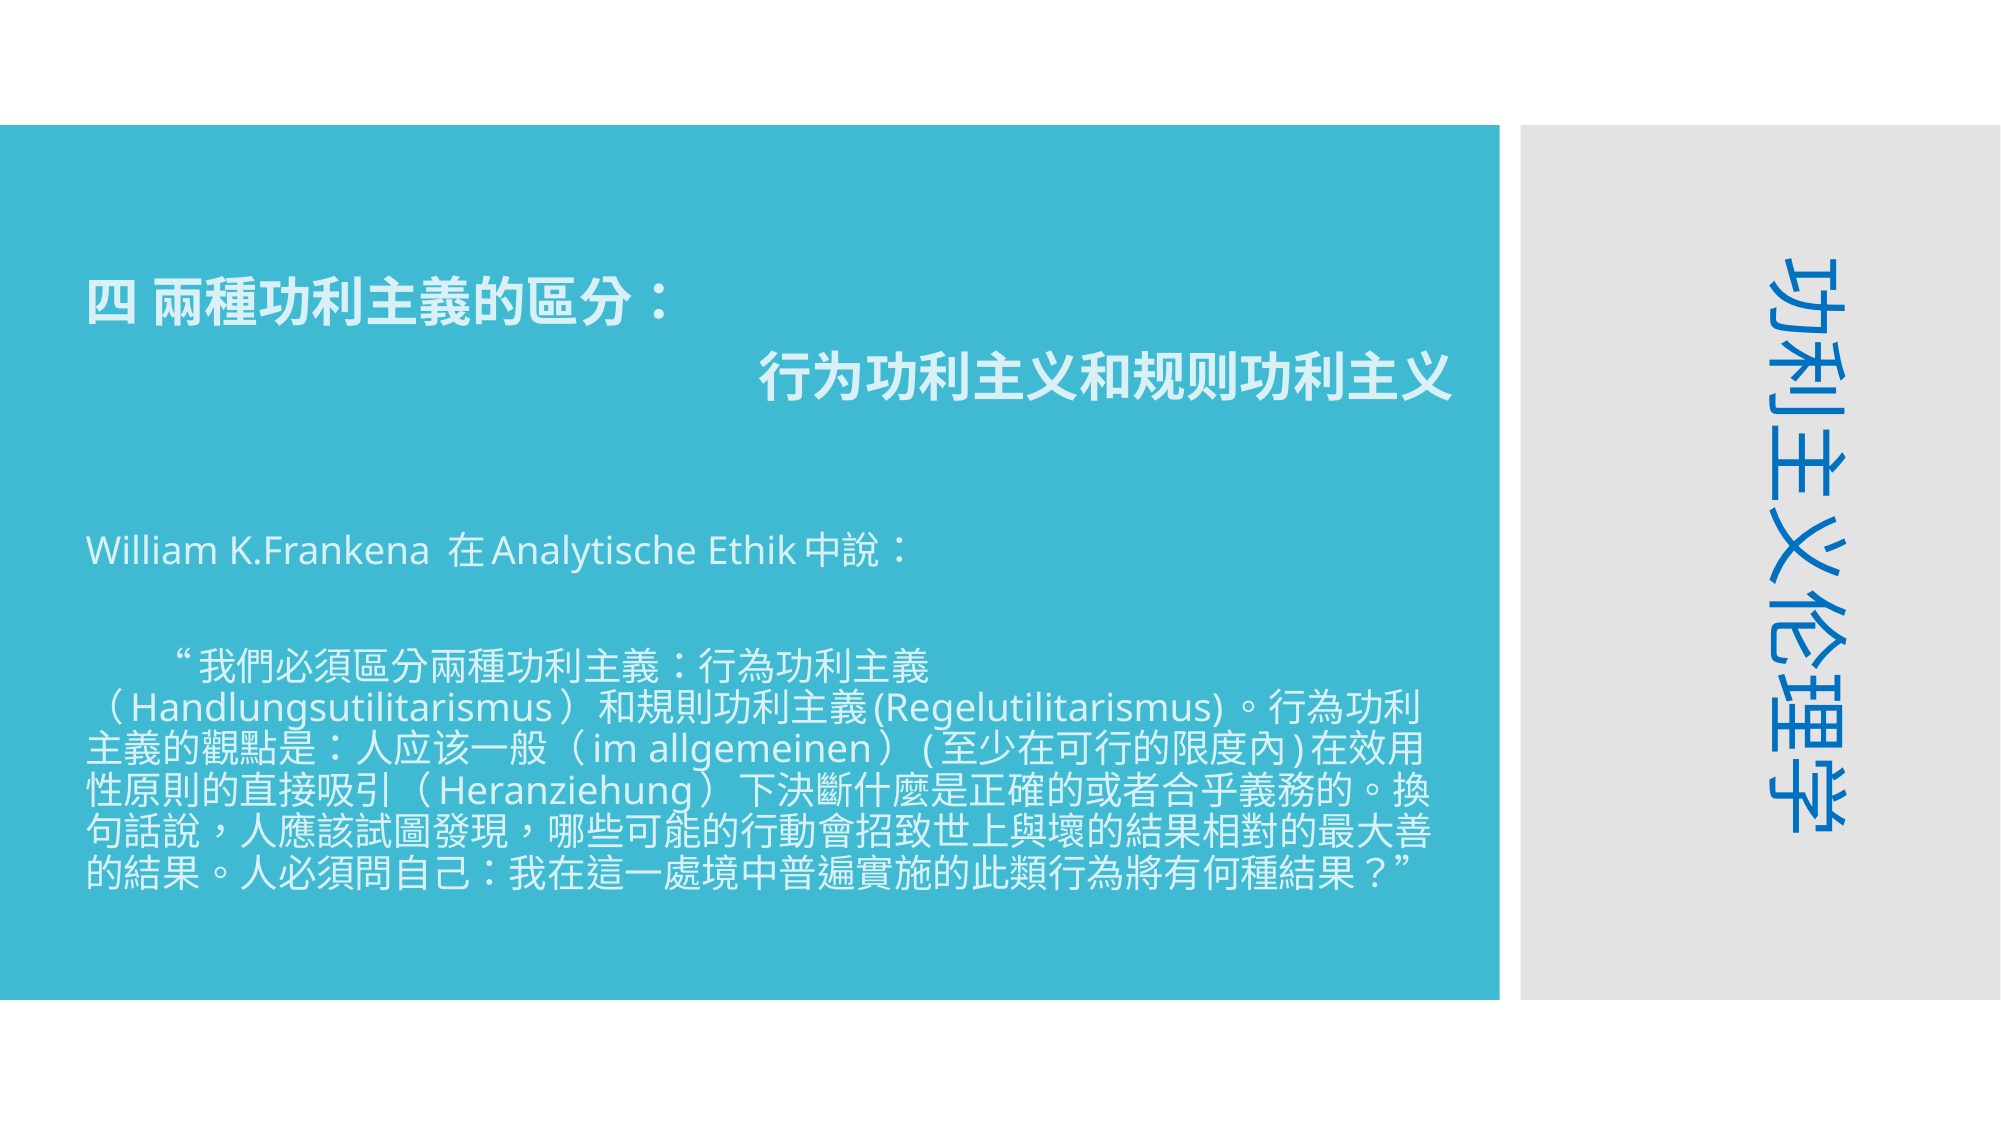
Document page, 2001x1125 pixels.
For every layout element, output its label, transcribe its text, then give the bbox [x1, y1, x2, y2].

text_box 功利主义伦理学 [1735, 240, 1868, 877]
subtitle 四 兩種功利主義的區分： 行为功利主义和规则功利主义 William K.Frankena 在Analytische Ethik中說： “我們必須區分兩種功利主義：行為功利主義 （Handlungsutilitarismus）和規則功利主義(Regelutilitarismus)。行為功利主義的觀點是：人应该一般（im allgemeinen）(至少在可行的限度內)在效用性原則的直接吸引（Heranziehung）下決斷什麼是正確的或者合乎義務的。換句話說，人應該試圖發現，哪些可能的行動會招致世上與壞的結果相對的最大善的結果。人必須問自己：我在這一處境中普遍實施的此類行為將有何種結果？” [70, 267, 1469, 921]
